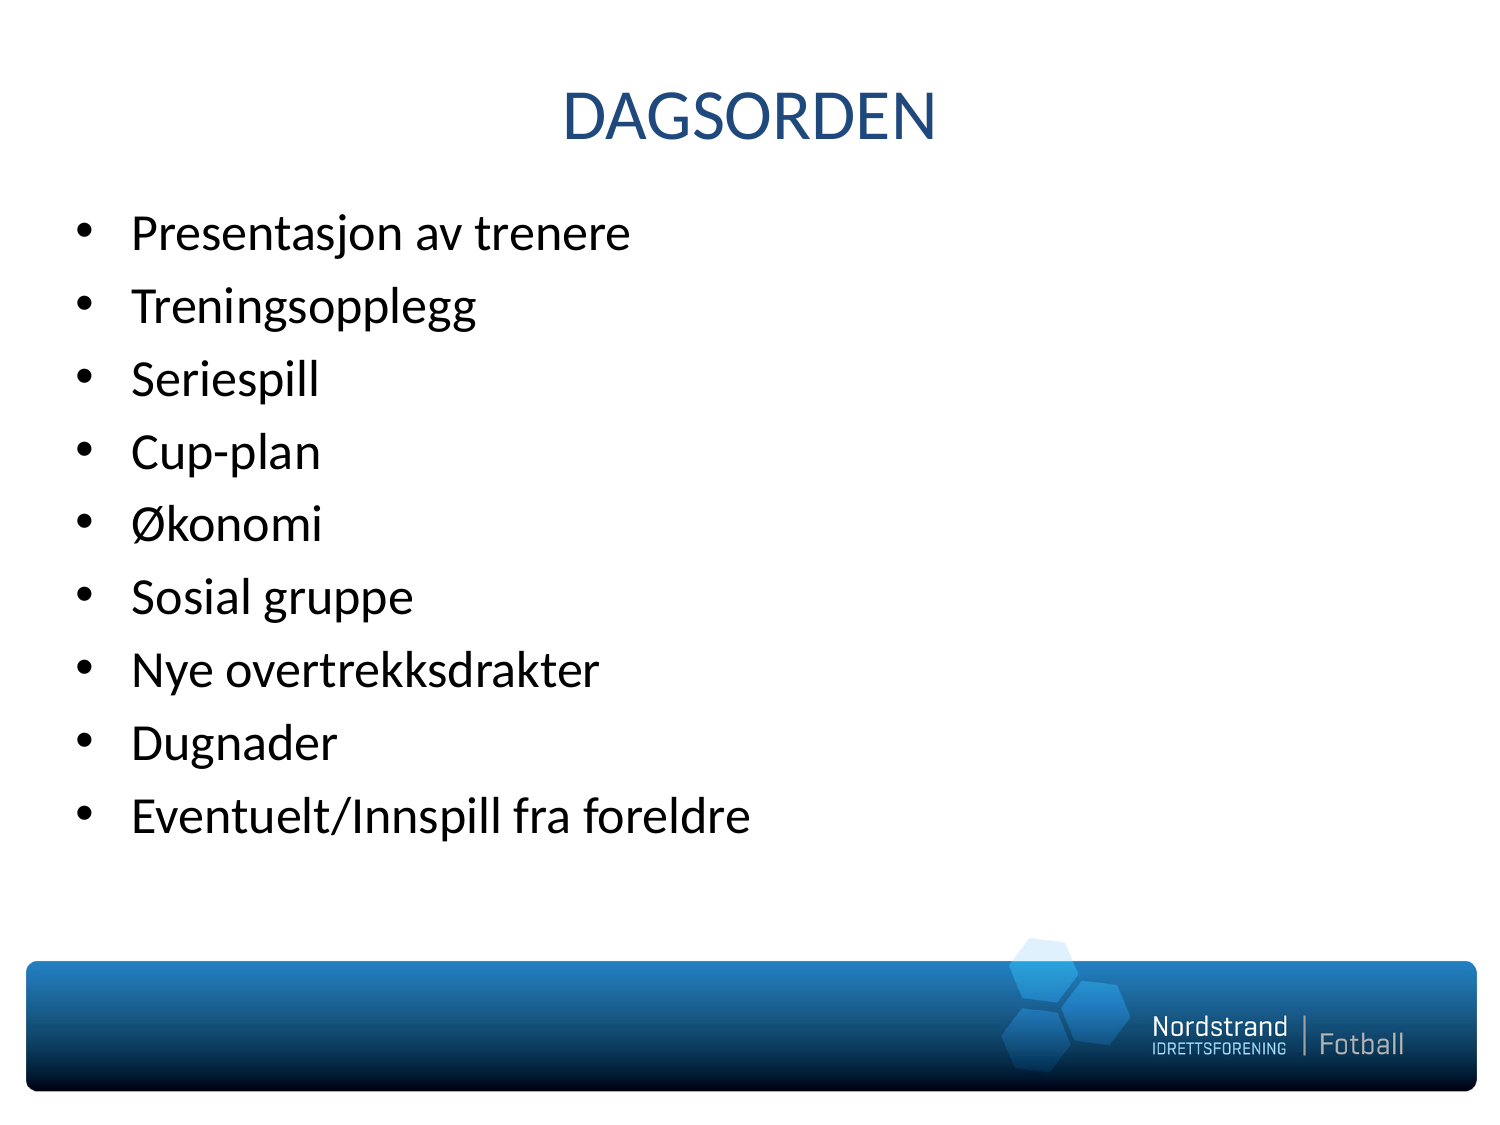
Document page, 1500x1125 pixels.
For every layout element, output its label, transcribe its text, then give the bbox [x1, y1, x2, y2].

title DAGSORDEN [75, 59, 1425, 161]
picture [0, 892, 1500, 1125]
list Presentasjon av trenere Treningsopplegg Seriespill Cup-plan Økonomi Sosial gruppe Nye overtrekksdrakter Dugnader Eventuelt/Innspill fra foreldre [60, 191, 1411, 934]
